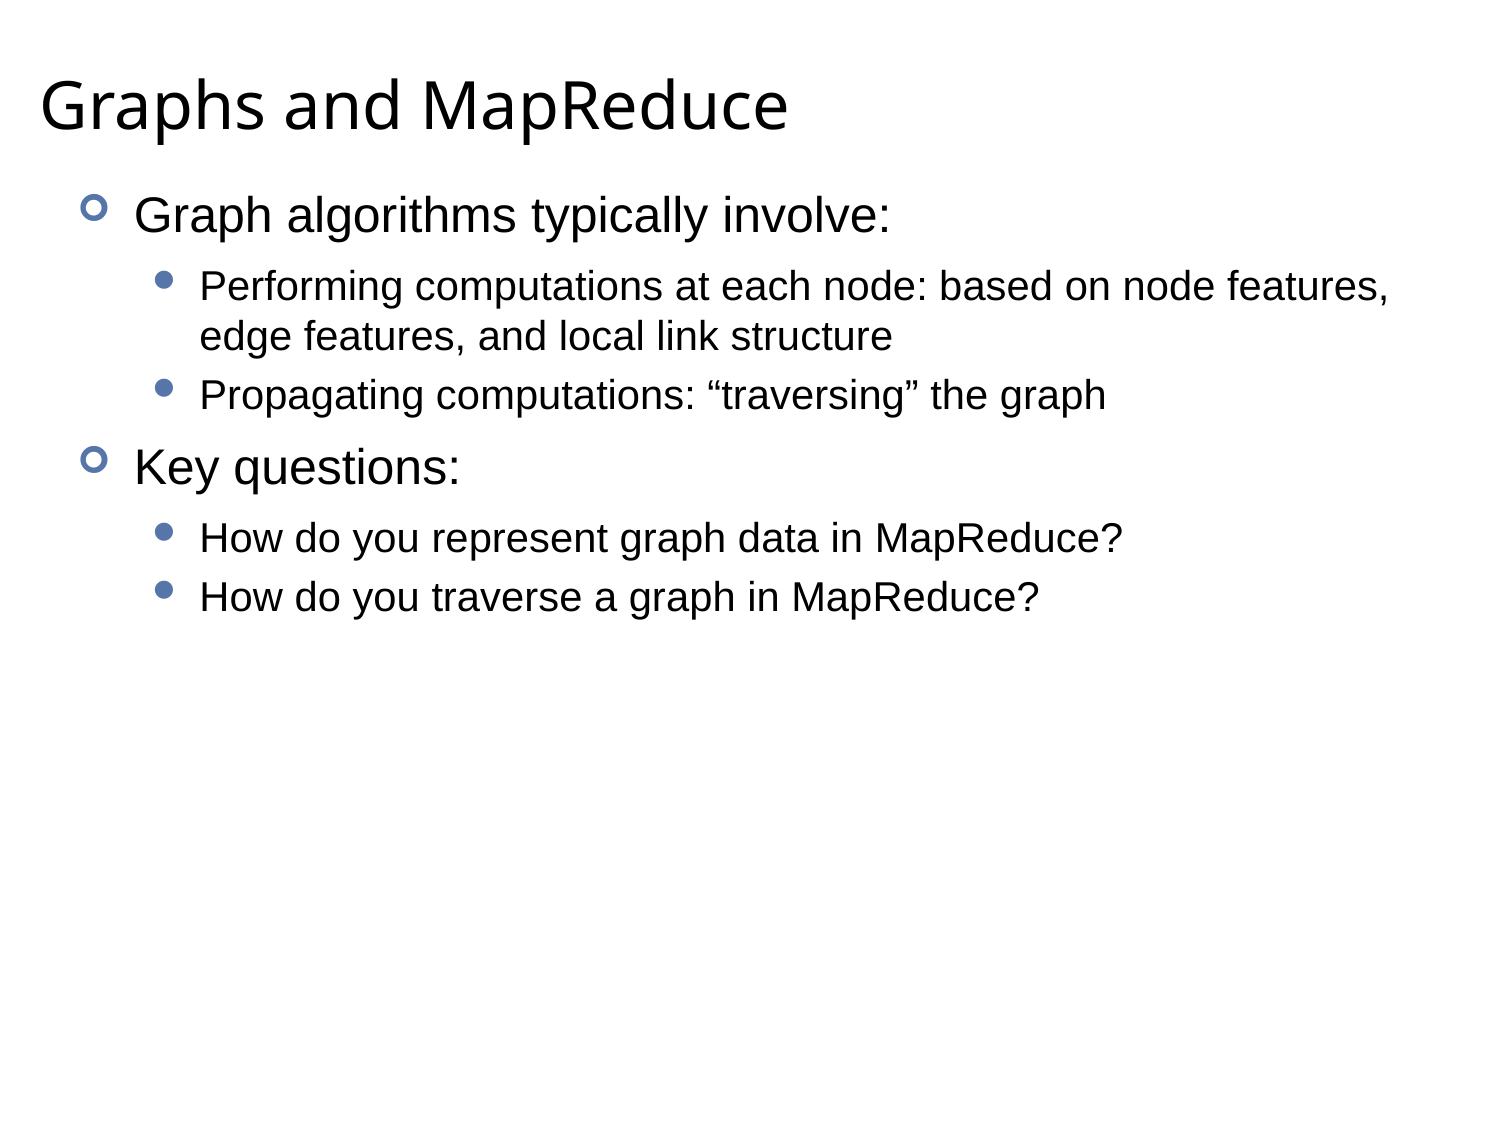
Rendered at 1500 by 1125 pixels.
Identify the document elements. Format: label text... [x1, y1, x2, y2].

list Graph algorithms typically involve: Performing computations at each node: based on node features, edge features, and local link structure Propagating computations: “traversing” the graph Key questions: How do you represent graph data in MapReduce? How do you traverse a graph in MapReduce? [62, 174, 1451, 1013]
title Graphs and MapReduce [24, 18, 1451, 188]
